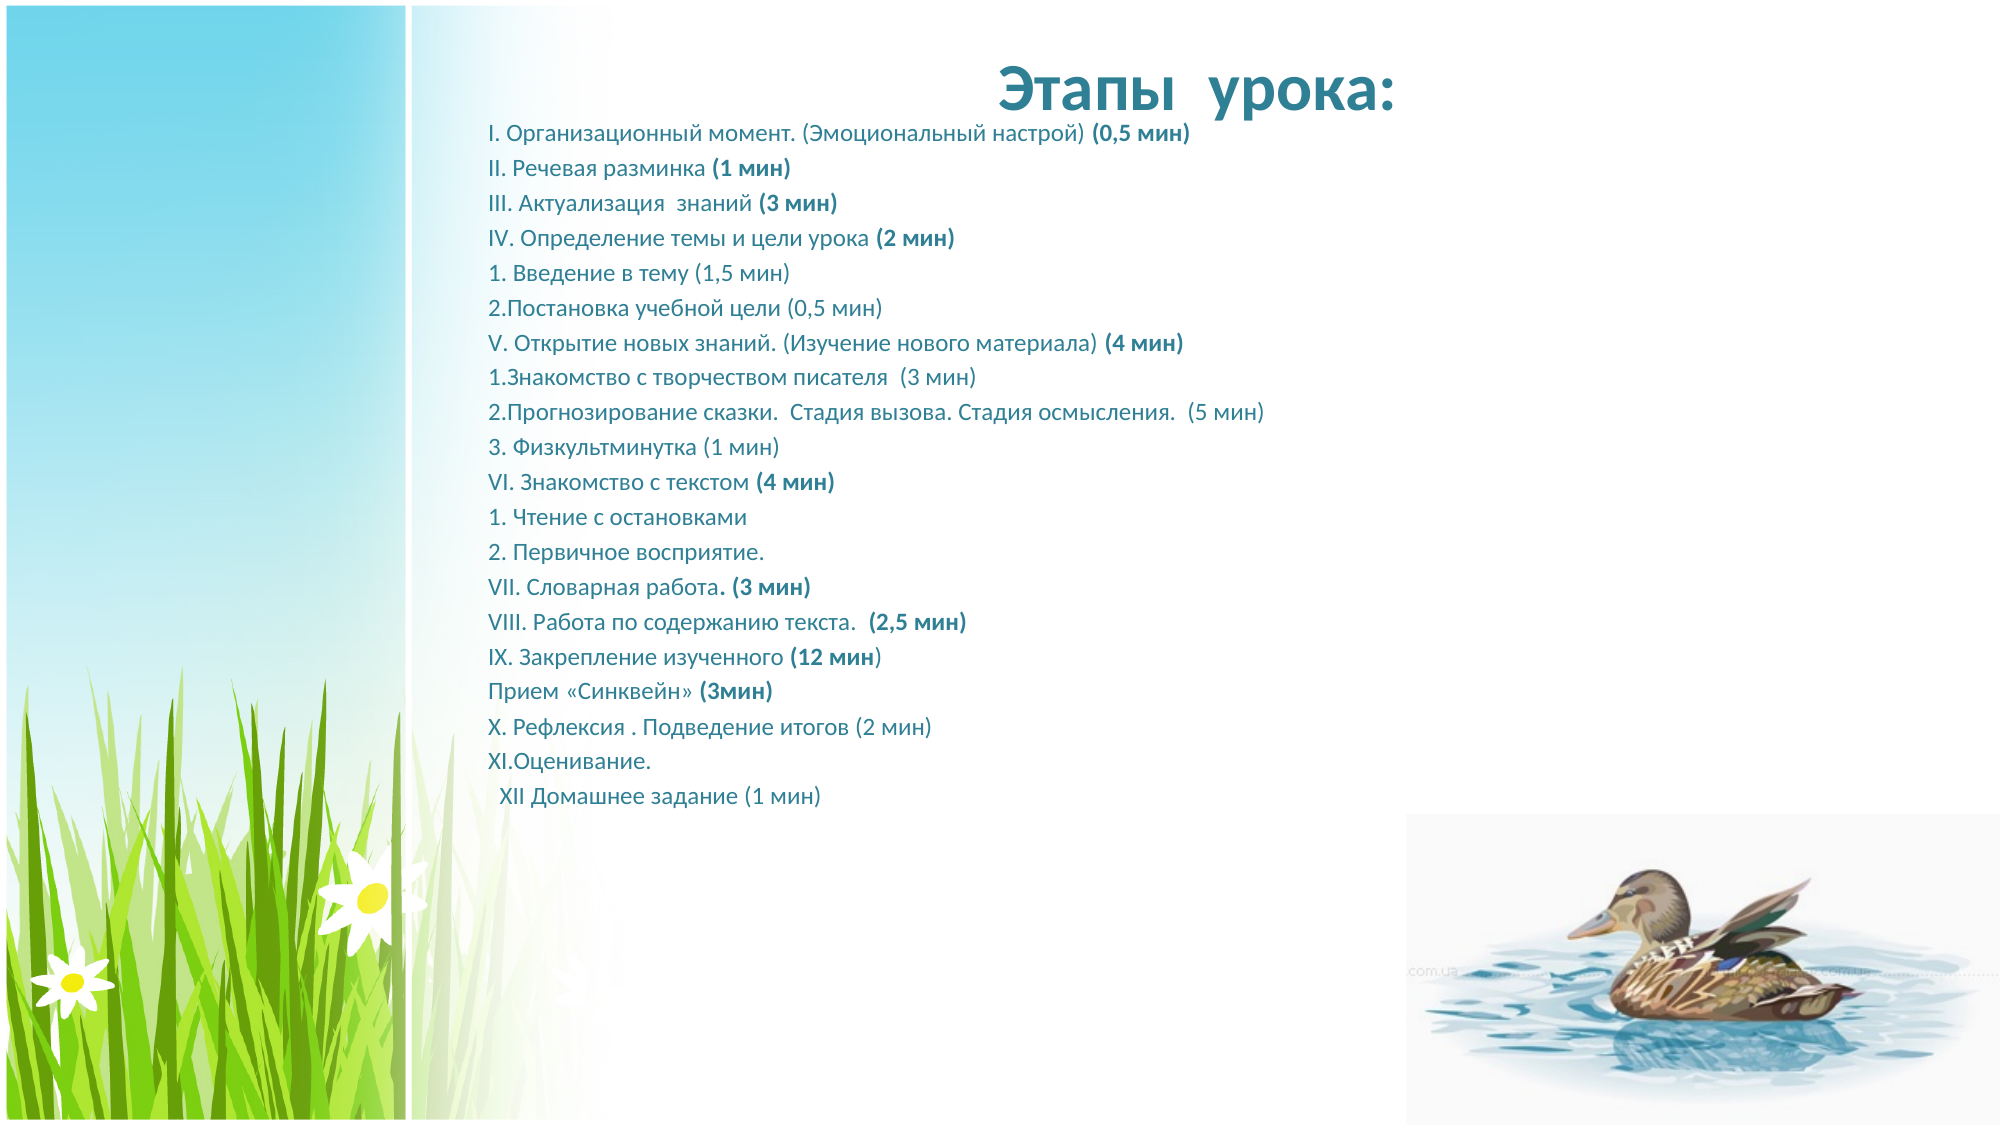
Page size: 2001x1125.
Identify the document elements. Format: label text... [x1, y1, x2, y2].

title Этапы урока: [496, 34, 1900, 222]
list I. Организационный момент. (Эмоциональный настрой) (0,5 мин) II. Речевая разминка (1 мин) III. Актуализация знаний (3 мин) IV. Определение темы и цели урока (2 мин) 1. Введение в тему (1,5 мин) 2.Постановка учебной цели (0,5 мин) V. Открытие новых знаний. (Изучение нового материала) (4 мин) 1.Знакомство с творчеством писателя (3 мин) 2.Прогнозирование сказки. Стадия вызова. Стадия осмысления. (5 мин) 3. Физкультминутка (1 мин) VI. Знакомство с текстом (4 мин) 1. Чтение с остановками 2. Первичное восприятие. VII. Словарная работа. (3 мин) VIII. Работа по содержанию текста. (2,5 мин) IX. Закрепление изученного (12 мин) Прием «Синквейн» (3мин) X. Рефлексия . Подведение итогов (2 мин) XI.Оценивание. XII Домашнее задание (1 мин) [473, 109, 1877, 852]
picture [0, 0, 2001, 1125]
